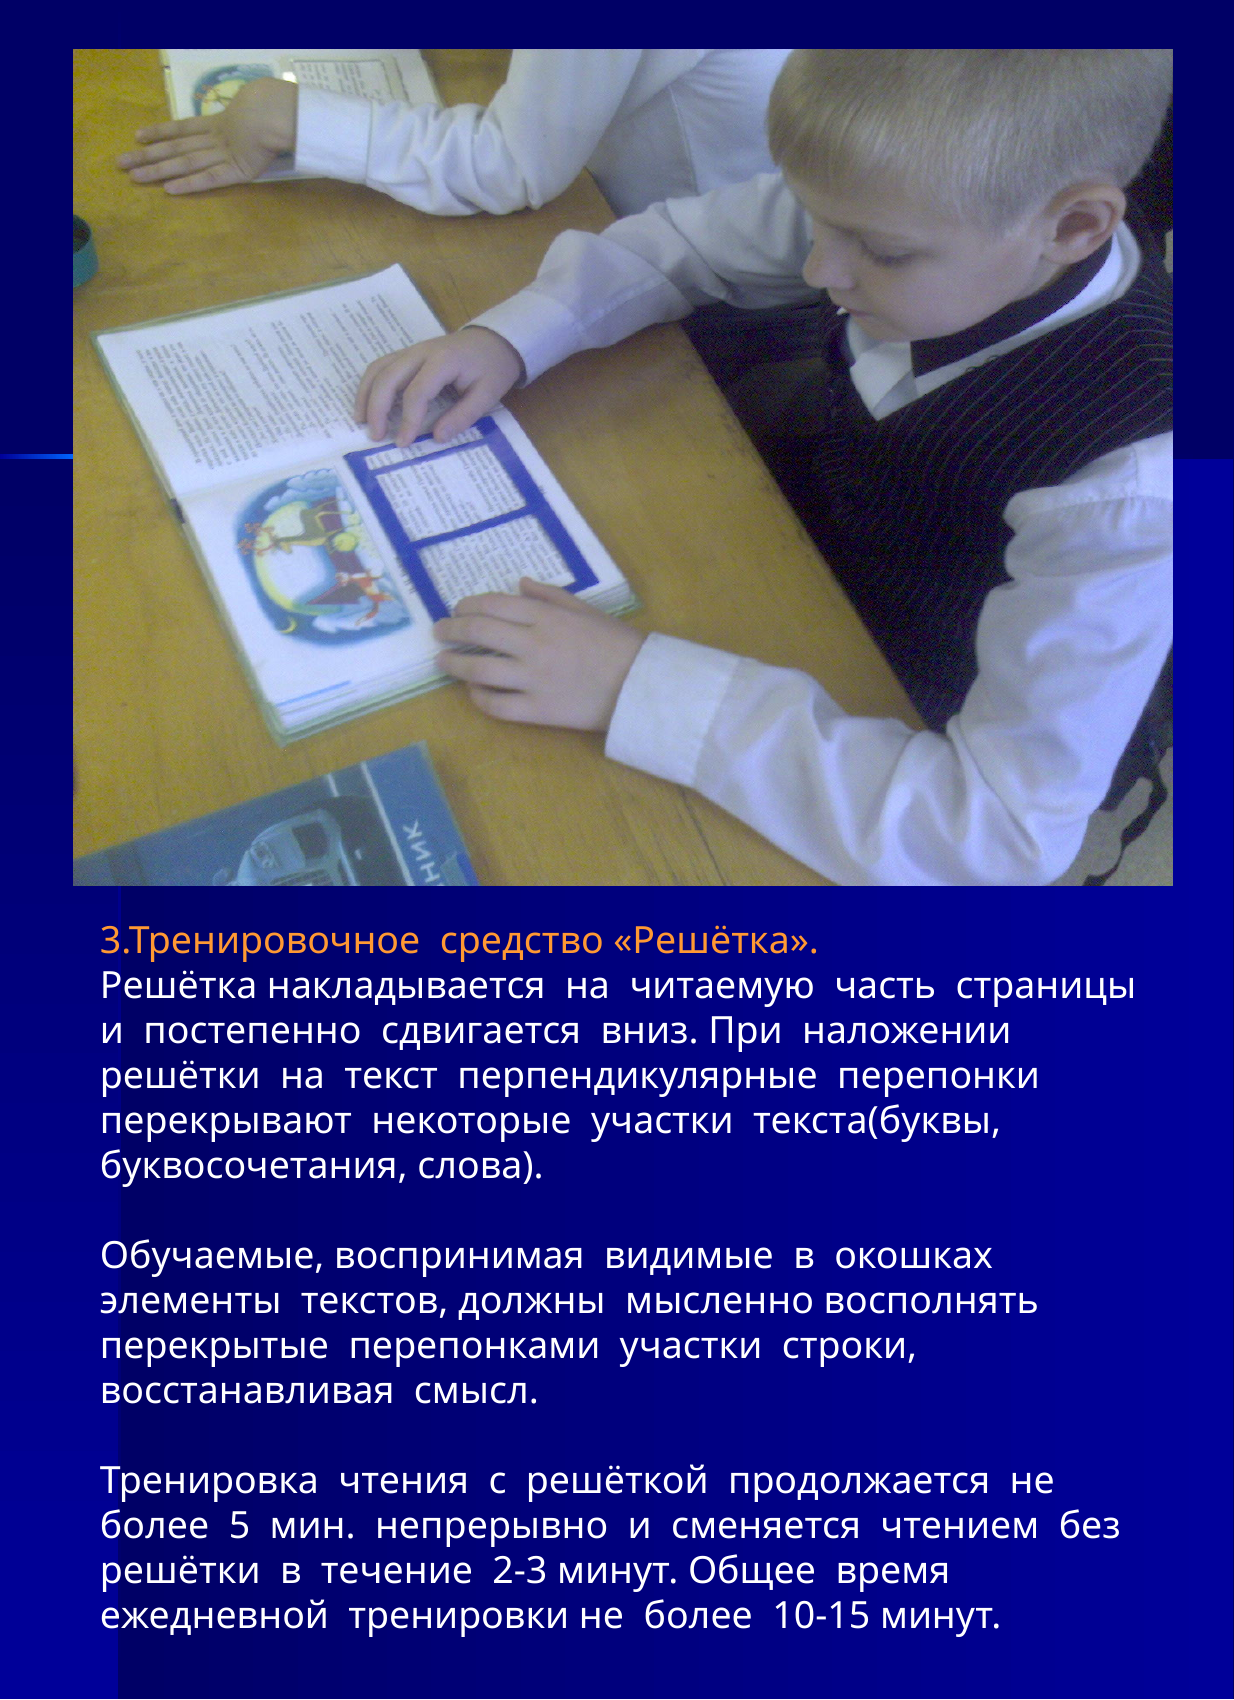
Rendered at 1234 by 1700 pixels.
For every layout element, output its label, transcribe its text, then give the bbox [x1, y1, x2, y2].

picture [73, 49, 1173, 886]
text_box 3.Тренировочное средство «Решётка». Решётка накладывается на читаемую часть страницы и постепенно сдвигается вниз. При наложении решётки на текст перпендикулярные перепонки перекрывают некоторые участки текста(буквы, буквосочетания, слова). Обучаемые, воспринимая видимые в окошках элементы текстов, должны мысленно восполнять перекрытые перепонками участки строки, восстанавливая смысл. Тренировка чтения с решёткой продолжается не более 5 мин. непрерывно и сменяется чтением без решётки в течение 2-3 минут. Общее время ежедневной тренировки не более 10-15 минут. [85, 908, 1173, 1689]
